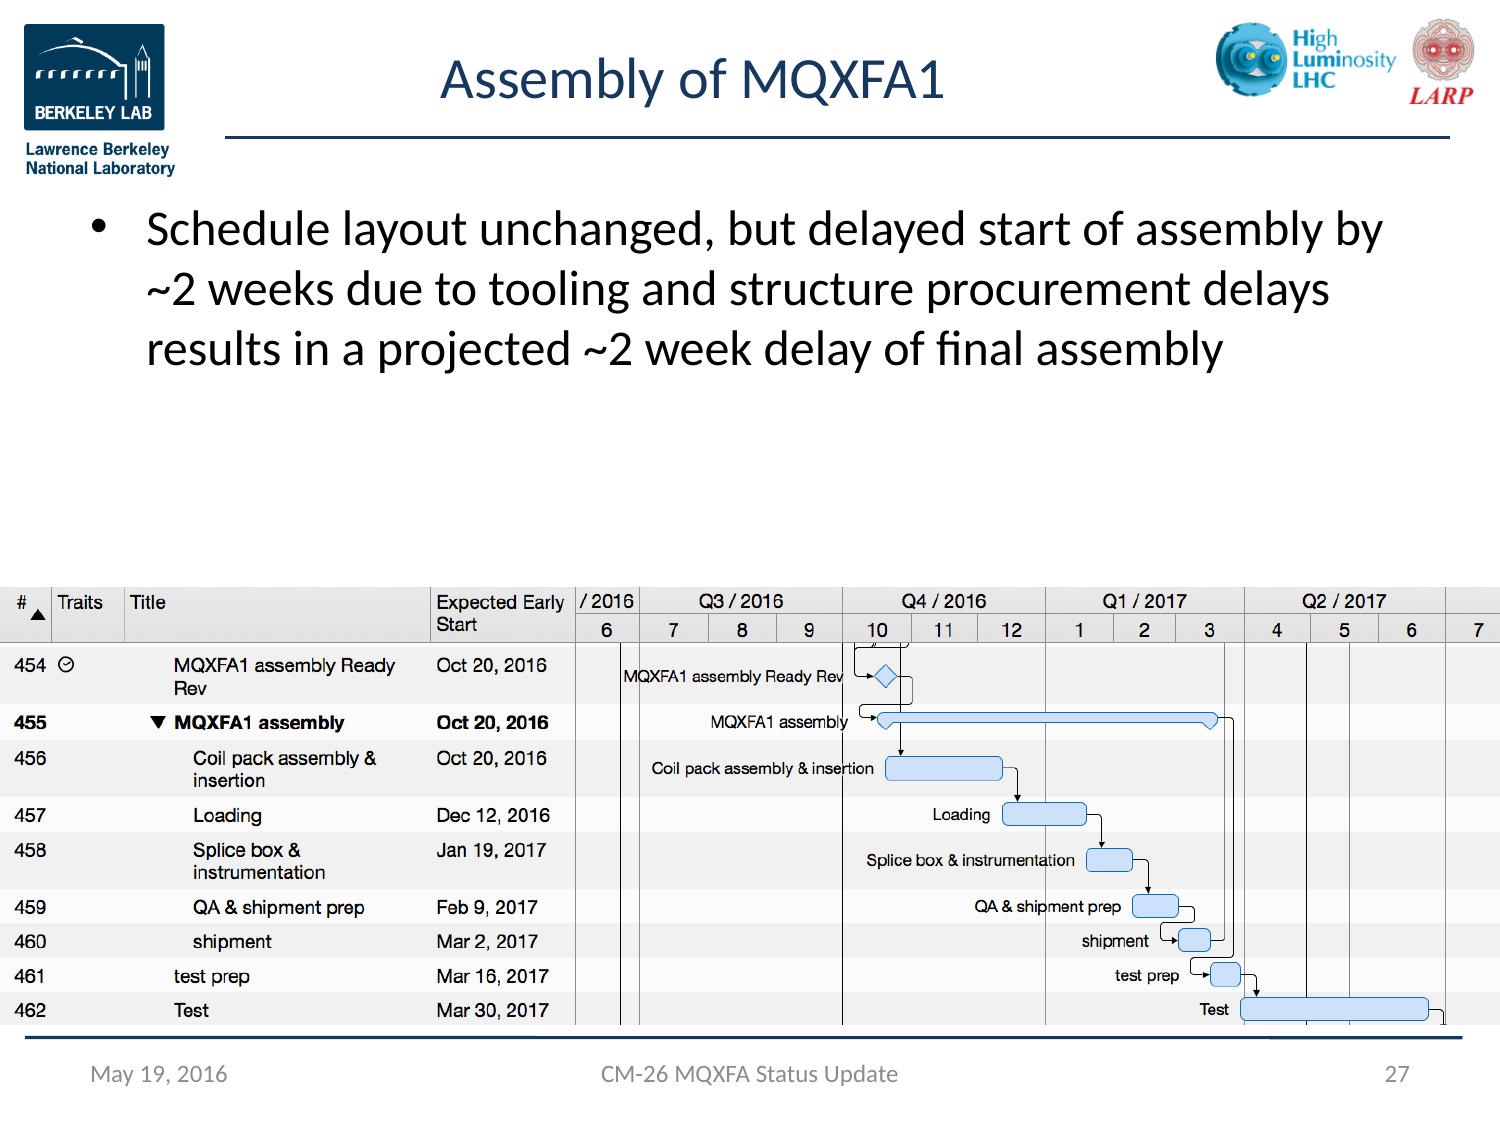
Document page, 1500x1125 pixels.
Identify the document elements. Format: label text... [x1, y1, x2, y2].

list Schedule layout unchanged, but delayed start of assembly by ~2 weeks due to tooling and structure procurement delays results in a projected ~2 week delay of final assembly [75, 187, 1425, 585]
title Assembly of MQXFA1 [174, 24, 1213, 125]
footer CM-26 MQXFA Status Update [512, 1042, 988, 1103]
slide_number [75, 1042, 425, 1103]
picture [24, 24, 175, 177]
picture [0, 587, 1500, 1025]
slide_number 27 [1074, 1042, 1425, 1103]
picture [1193, 0, 1500, 116]
